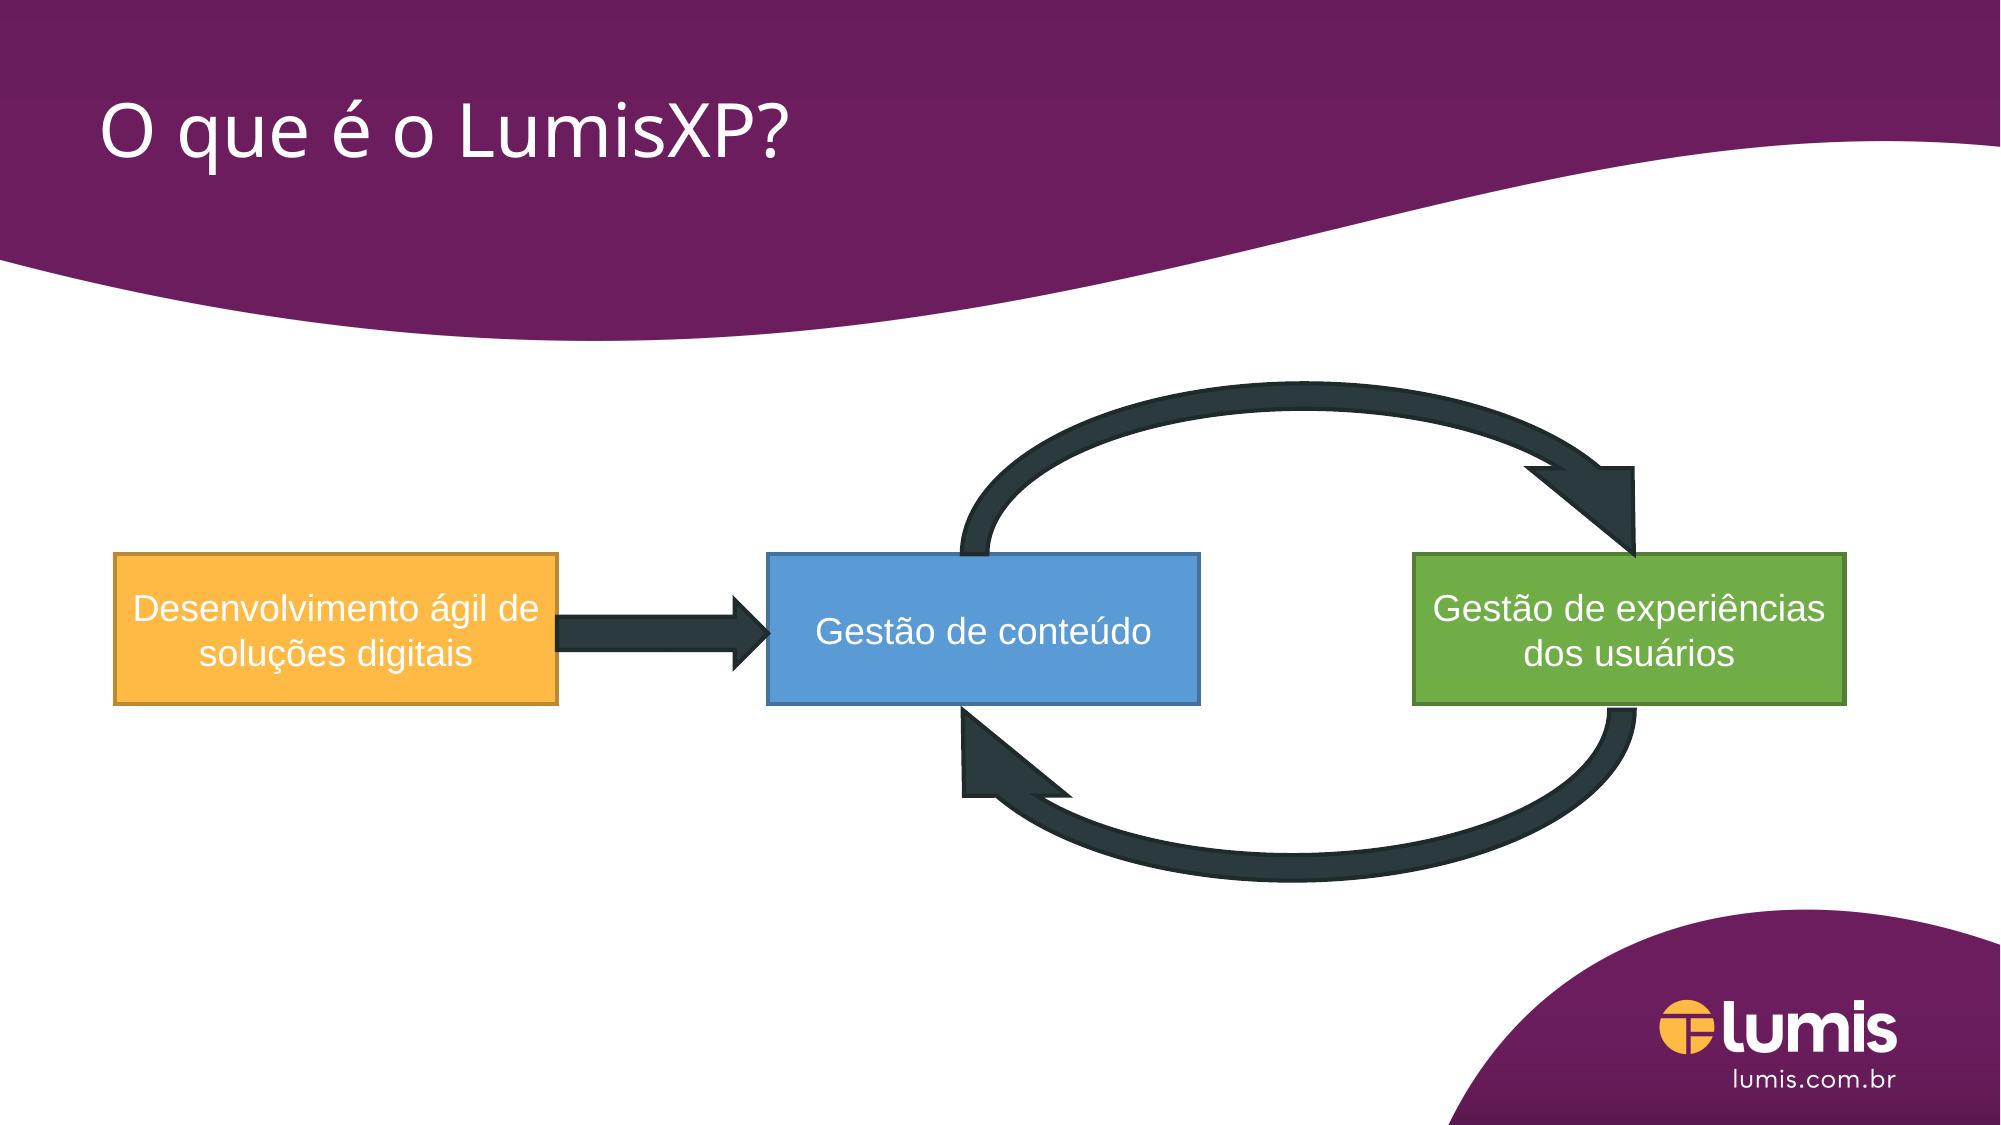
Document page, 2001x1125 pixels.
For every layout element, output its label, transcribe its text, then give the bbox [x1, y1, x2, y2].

text_box Gestão de conteúdo [766, 552, 1201, 706]
text_box [554, 594, 772, 672]
text_box Desenvolvimento ágil de soluções digitais [113, 552, 559, 706]
picture [0, 0, 2001, 1125]
text_box [959, 381, 1636, 559]
title O que é o LumisXP? [83, 84, 1809, 303]
text_box Gestão de experiências dos usuários [1412, 552, 1847, 706]
text_box [960, 705, 1637, 883]
